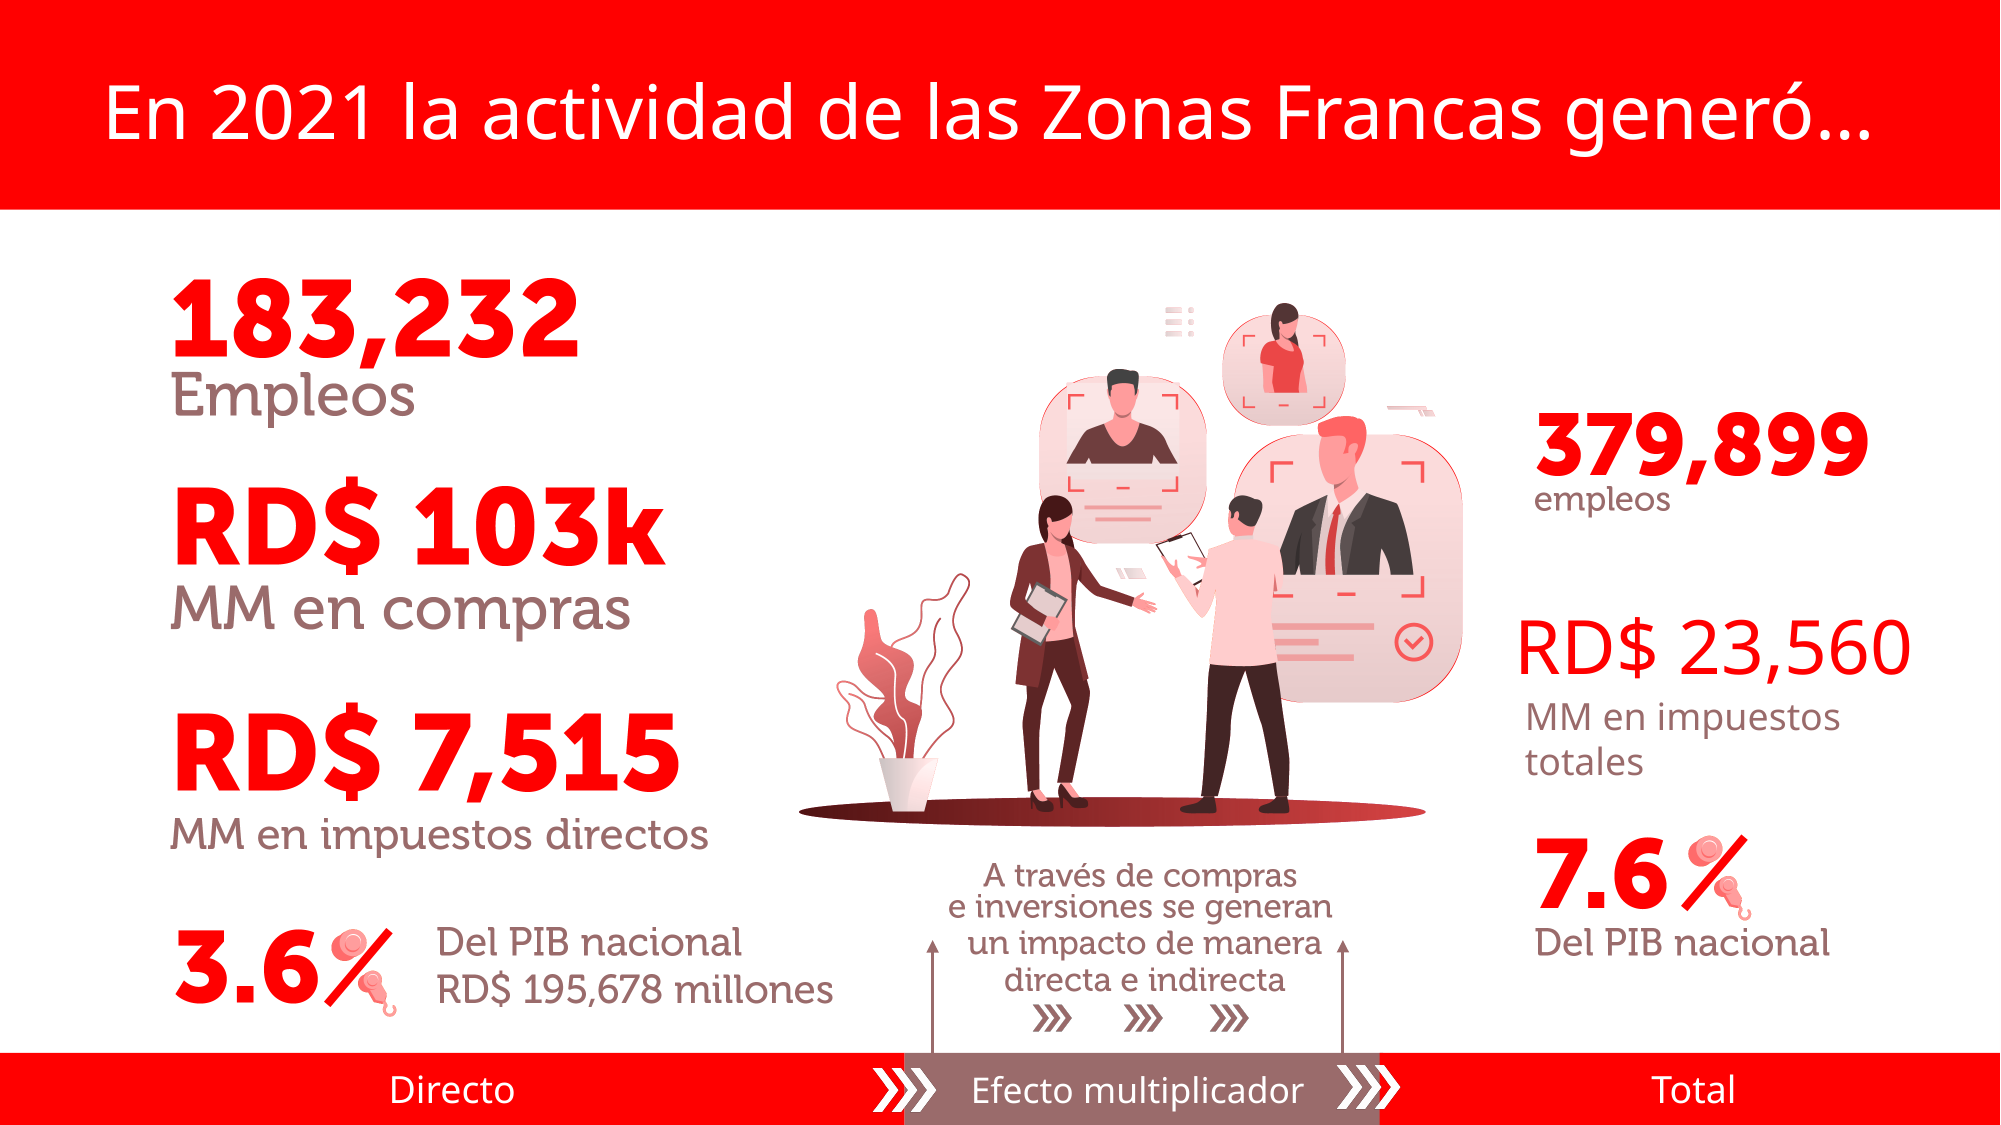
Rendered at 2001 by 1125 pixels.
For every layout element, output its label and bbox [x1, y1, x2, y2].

picture [0, 0, 2000, 1125]
text_box [913, 959, 1064, 1071]
text_box [1240, 940, 1343, 1091]
